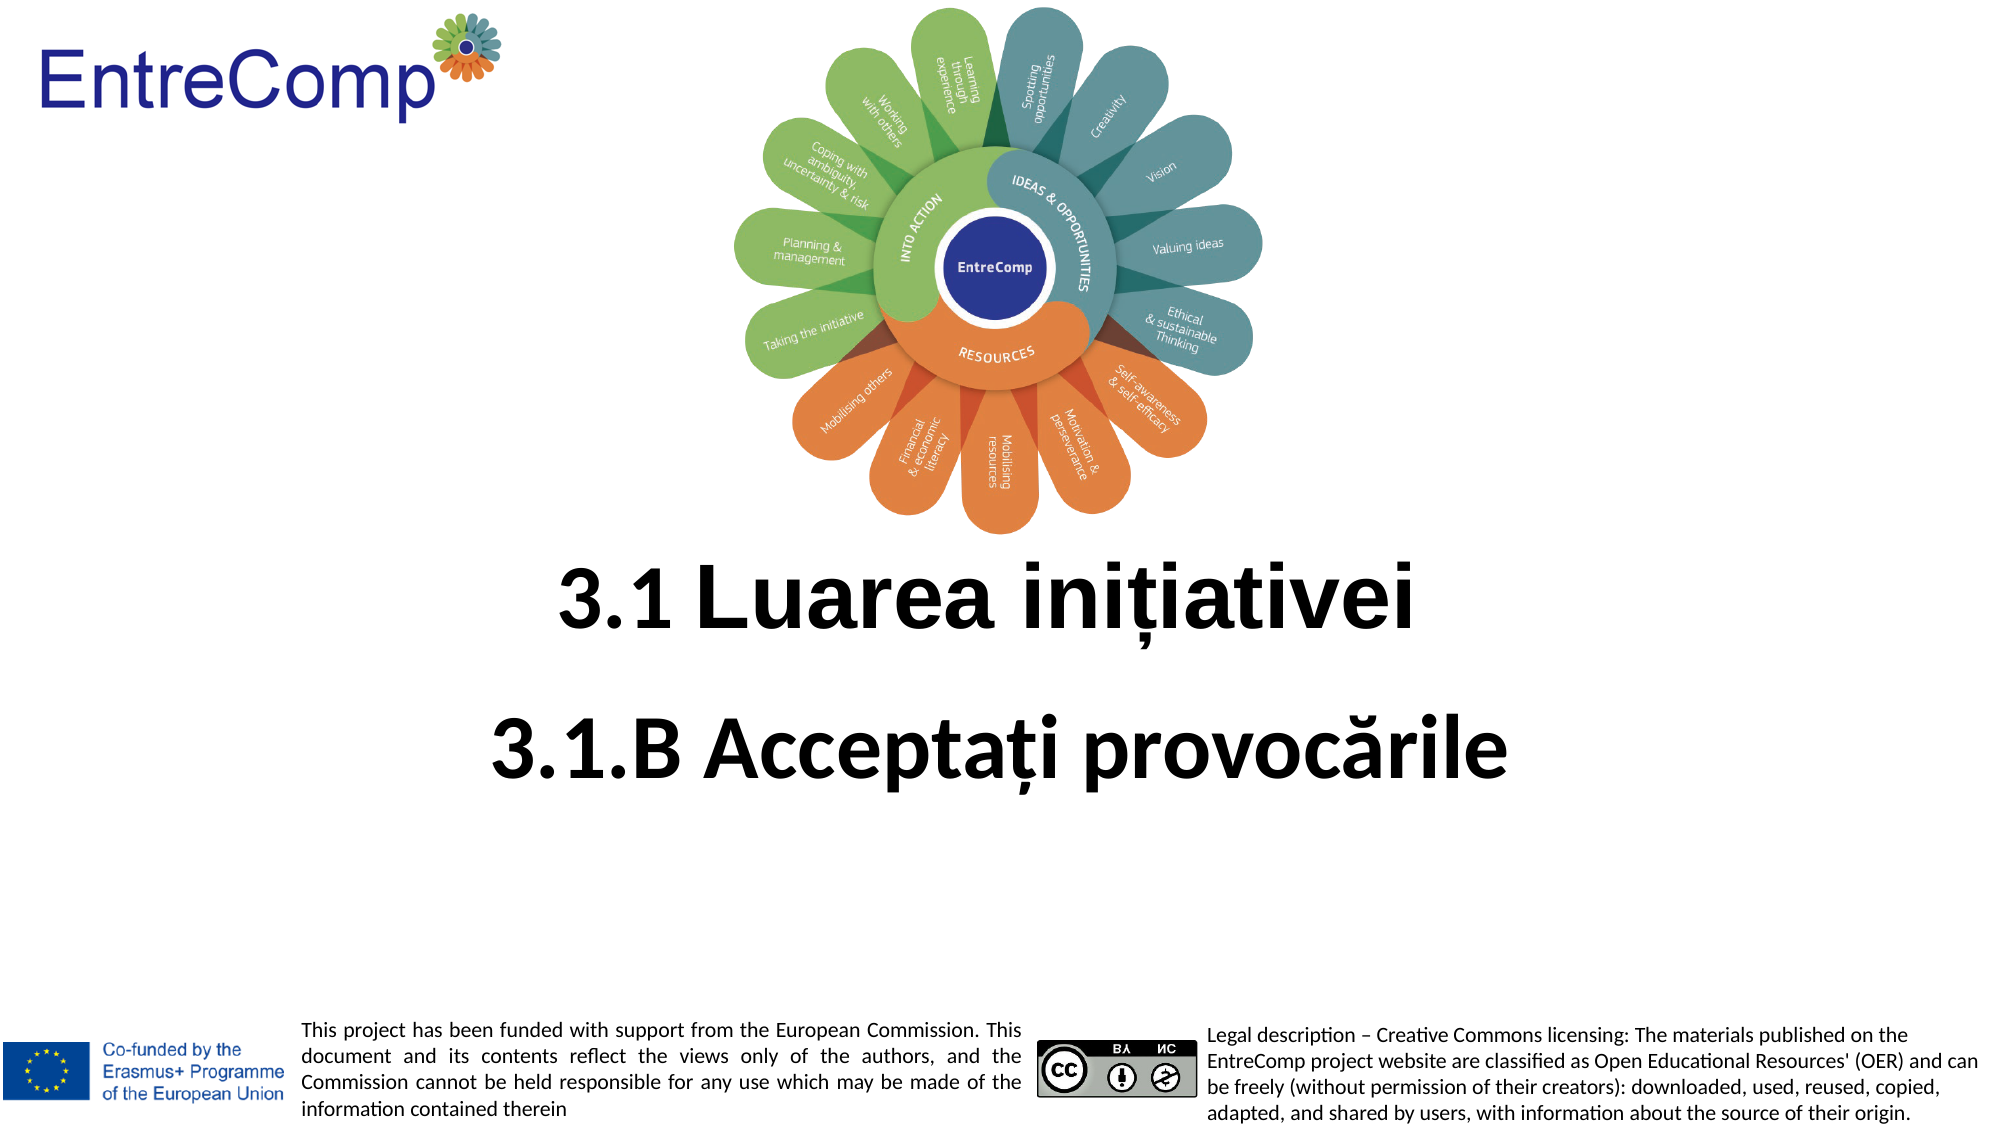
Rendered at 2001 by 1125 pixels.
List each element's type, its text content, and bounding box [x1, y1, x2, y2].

picture [2, 1038, 291, 1104]
picture [1037, 1040, 1198, 1098]
text_box Legal description – Creative Commons licensing: The materials published on the EntreComp project website are classified as Open Educational Resources' (OER) and can be freely (without permission of their creators): downloaded, used, reused, copied, adapted, and shared by users, with information about the source of their origin. [1192, 1012, 2000, 1125]
text_box 3.1 Luarea inițiativei 3.1.B Acceptați provocările [43, 529, 1957, 804]
text_box This project has been funded with support from the European Commission. This document and its contents reflect the views only of the authors, and the Commission cannot be held responsible for any use which may be made of the information contained therein​ [286, 1008, 1038, 1125]
picture [708, 6, 1291, 541]
picture [33, 6, 507, 139]
